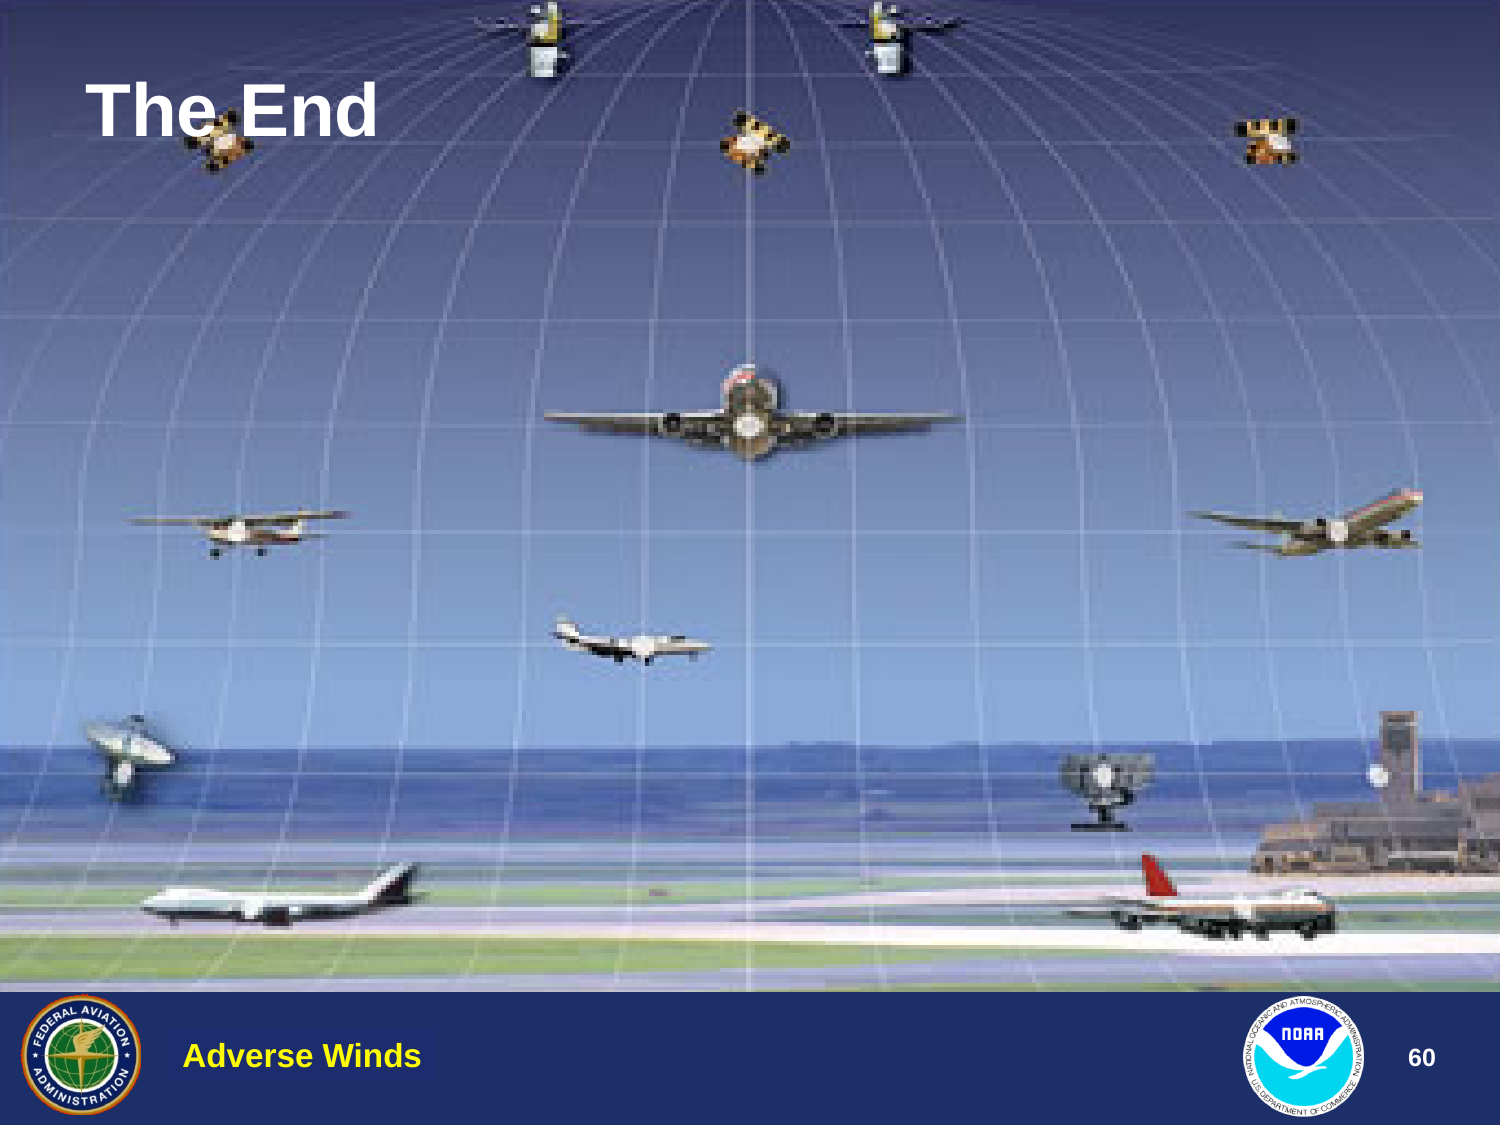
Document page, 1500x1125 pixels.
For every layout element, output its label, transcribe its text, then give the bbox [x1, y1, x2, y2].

picture [0, 0, 1500, 992]
picture [20, 994, 141, 1115]
picture [1243, 996, 1364, 1117]
text_box Adverse Winds [167, 1026, 438, 1082]
